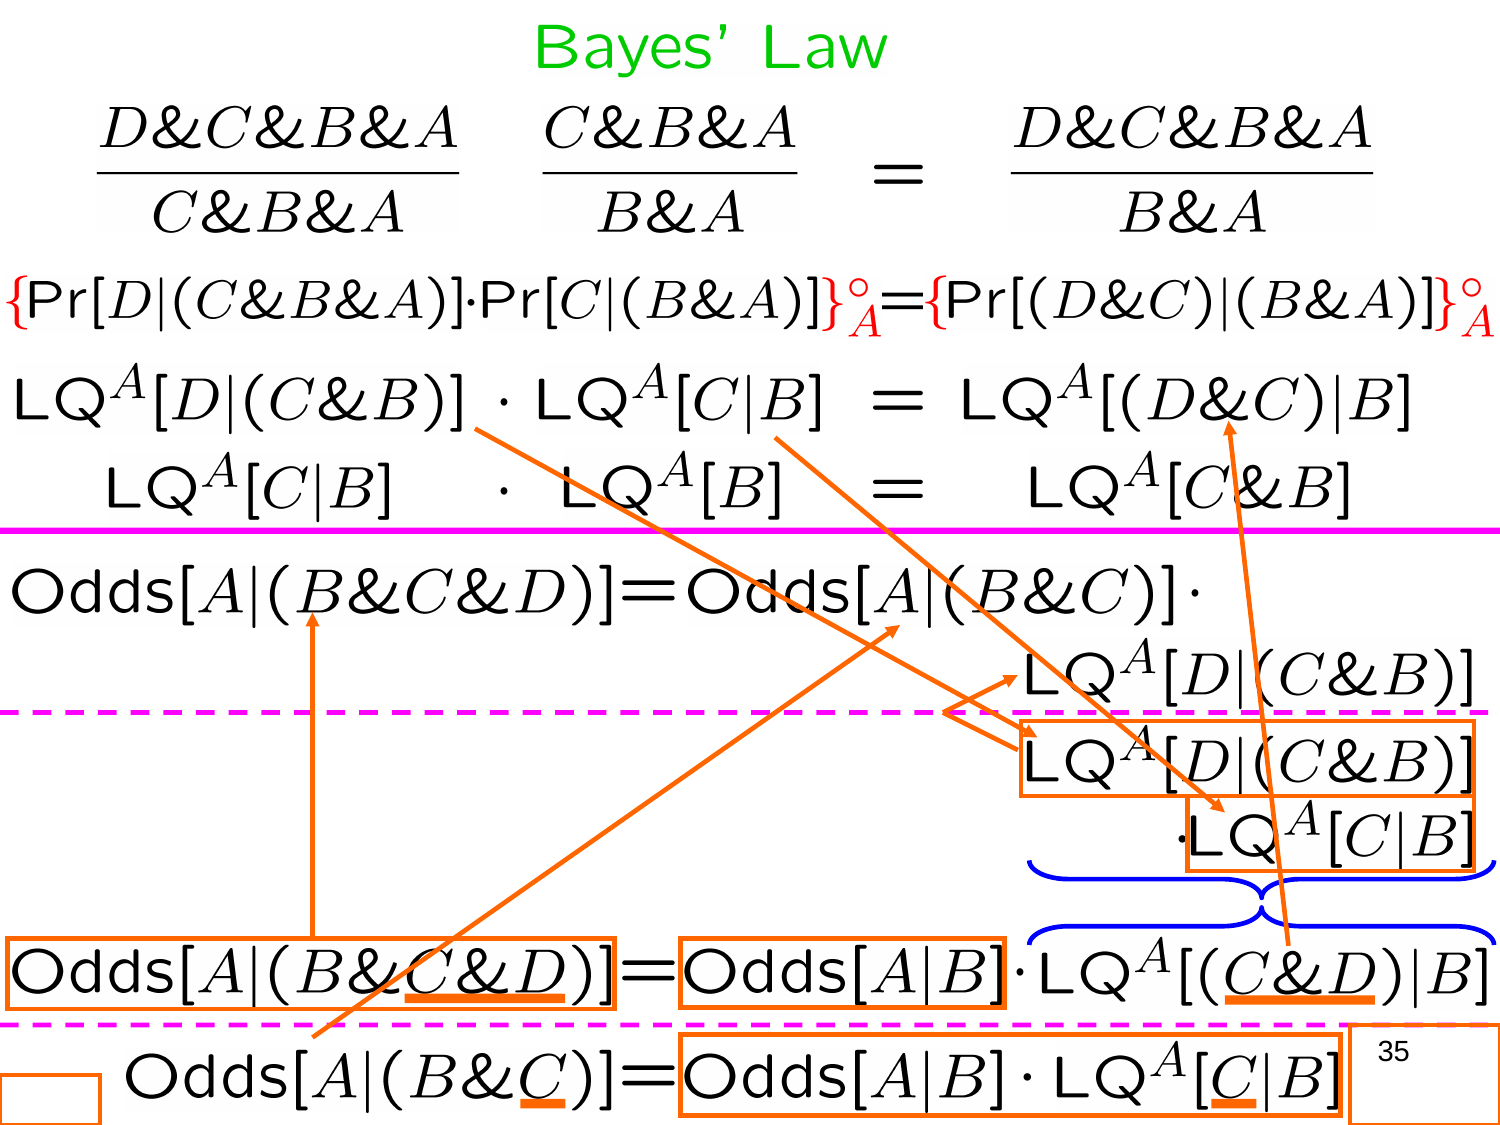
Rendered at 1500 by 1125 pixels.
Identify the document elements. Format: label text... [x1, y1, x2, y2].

picture [683, 1047, 1004, 1113]
picture [540, 103, 801, 234]
slide_number 35 [1074, 1024, 1425, 1103]
picture [687, 562, 1176, 628]
picture [1055, 1040, 1339, 1115]
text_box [871, 362, 1411, 437]
picture [1190, 587, 1201, 597]
picture [620, 960, 677, 983]
picture [125, 1047, 613, 1113]
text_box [1028, 860, 1495, 946]
picture [1023, 1071, 1033, 1081]
picture [14, 362, 463, 437]
picture [536, 24, 888, 78]
picture [1024, 724, 1473, 860]
text_box [7, 938, 615, 946]
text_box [871, 103, 1376, 234]
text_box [107, 449, 1351, 526]
picture [620, 1065, 677, 1088]
text_box [0, 1074, 100, 1125]
picture [1039, 946, 1488, 1011]
picture [1178, 833, 1188, 843]
picture [28, 274, 462, 334]
text_box [1021, 721, 1474, 726]
text_box [680, 1034, 1341, 1116]
picture [12, 562, 612, 628]
picture [1015, 966, 1026, 976]
picture [94, 103, 461, 234]
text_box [499, 362, 821, 437]
text_box [942, 675, 1018, 713]
text_box [680, 938, 1005, 943]
picture [12, 942, 612, 1008]
picture [620, 580, 677, 603]
picture [683, 942, 1004, 1008]
text_box [1349, 1025, 1500, 1125]
picture [1024, 637, 1473, 712]
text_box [4, 275, 26, 338]
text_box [464, 275, 1495, 338]
